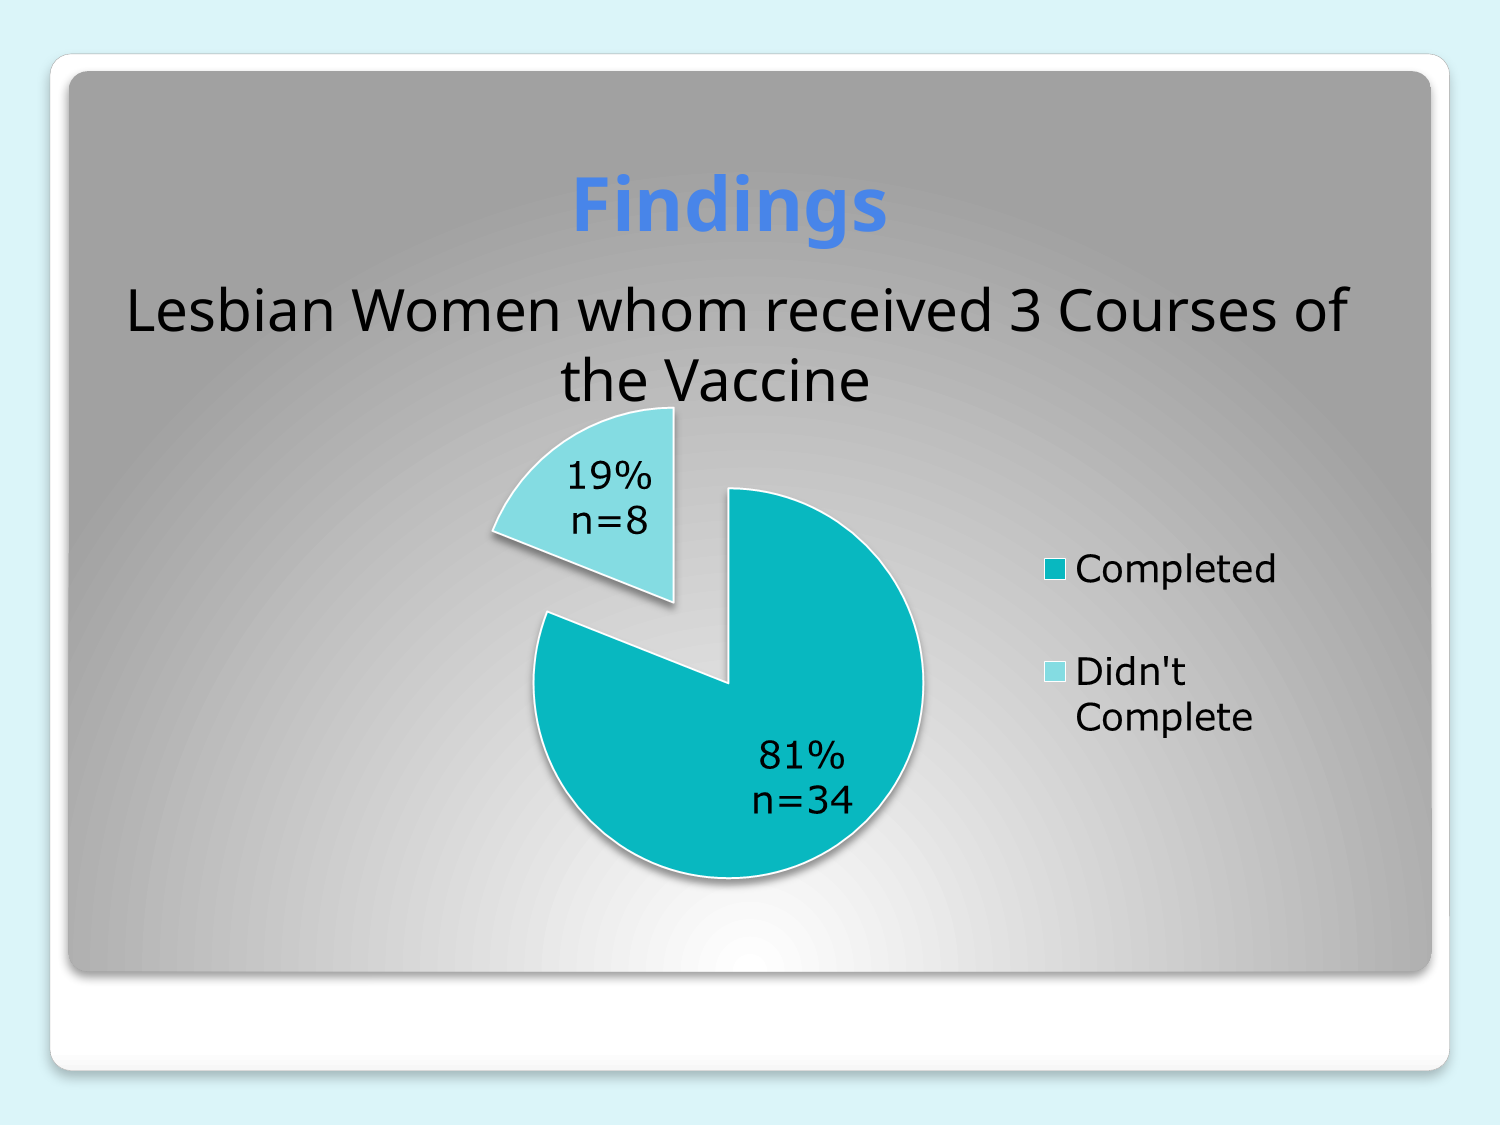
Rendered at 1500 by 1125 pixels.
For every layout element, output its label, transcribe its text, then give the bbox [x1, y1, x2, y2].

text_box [363, 329, 1307, 956]
title Findings [58, 82, 1401, 255]
list Lesbian Women whom received 3 Courses of the Vaccine [58, 257, 1402, 946]
